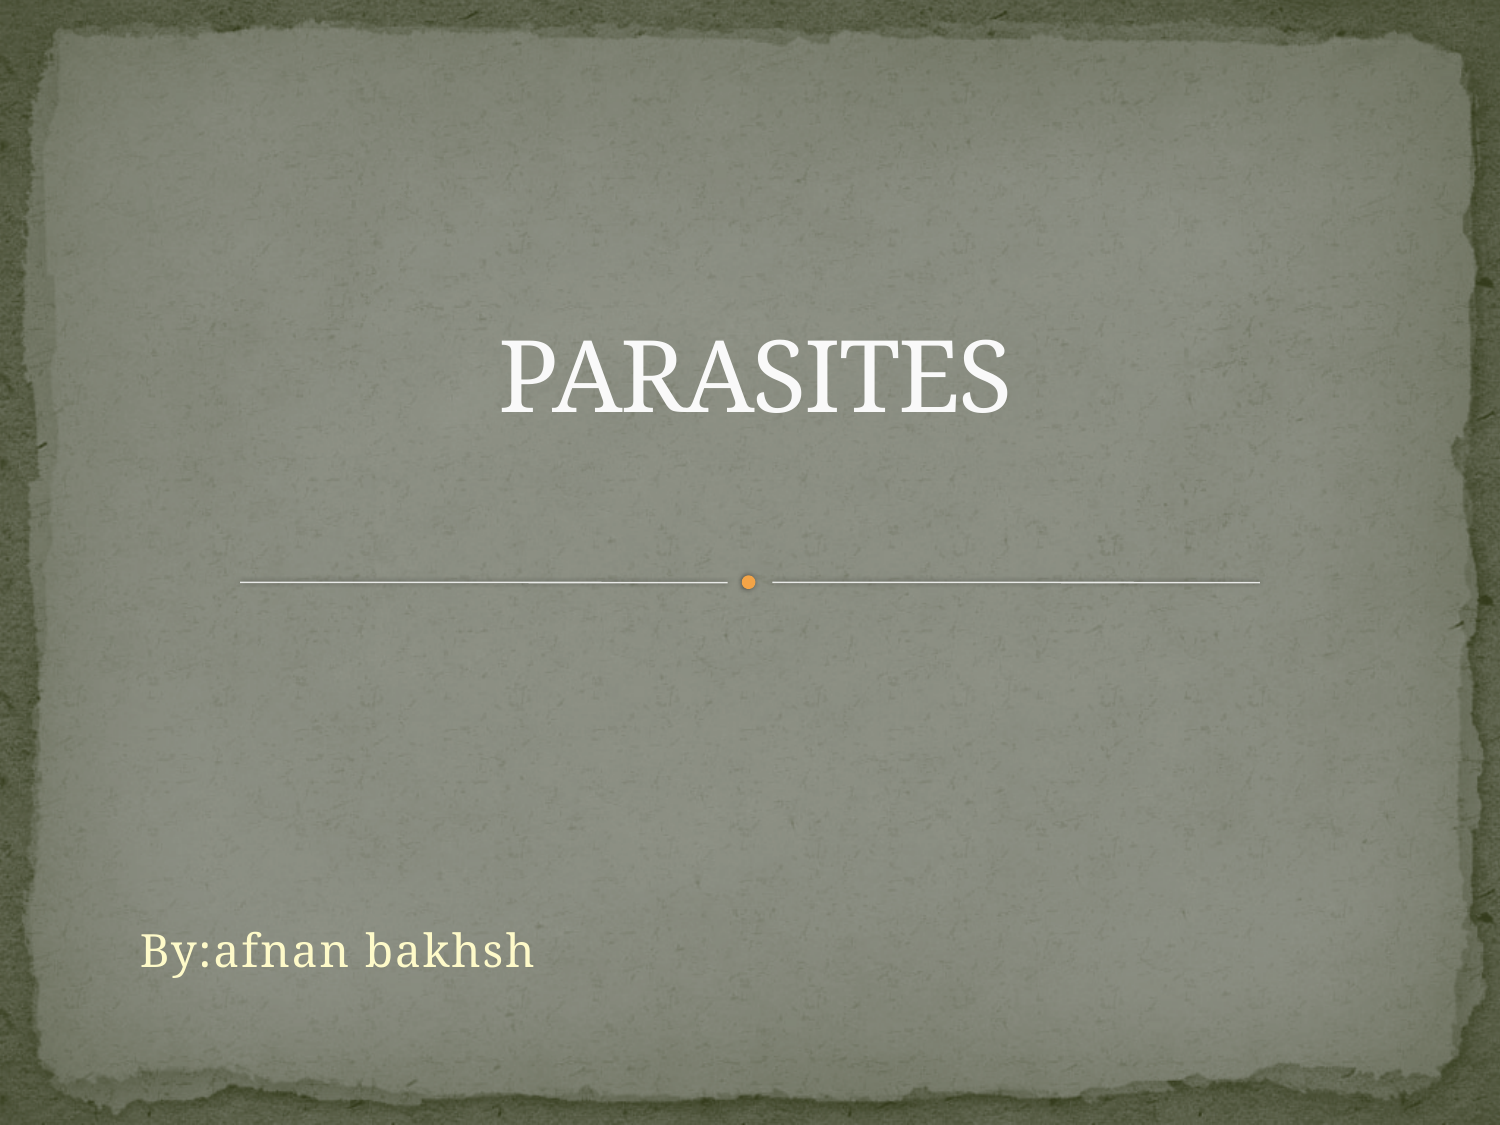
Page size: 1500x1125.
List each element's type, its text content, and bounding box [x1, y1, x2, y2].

title PARASITES [74, 235, 1438, 561]
subtitle By:afnan bakhsh [0, 914, 863, 1125]
